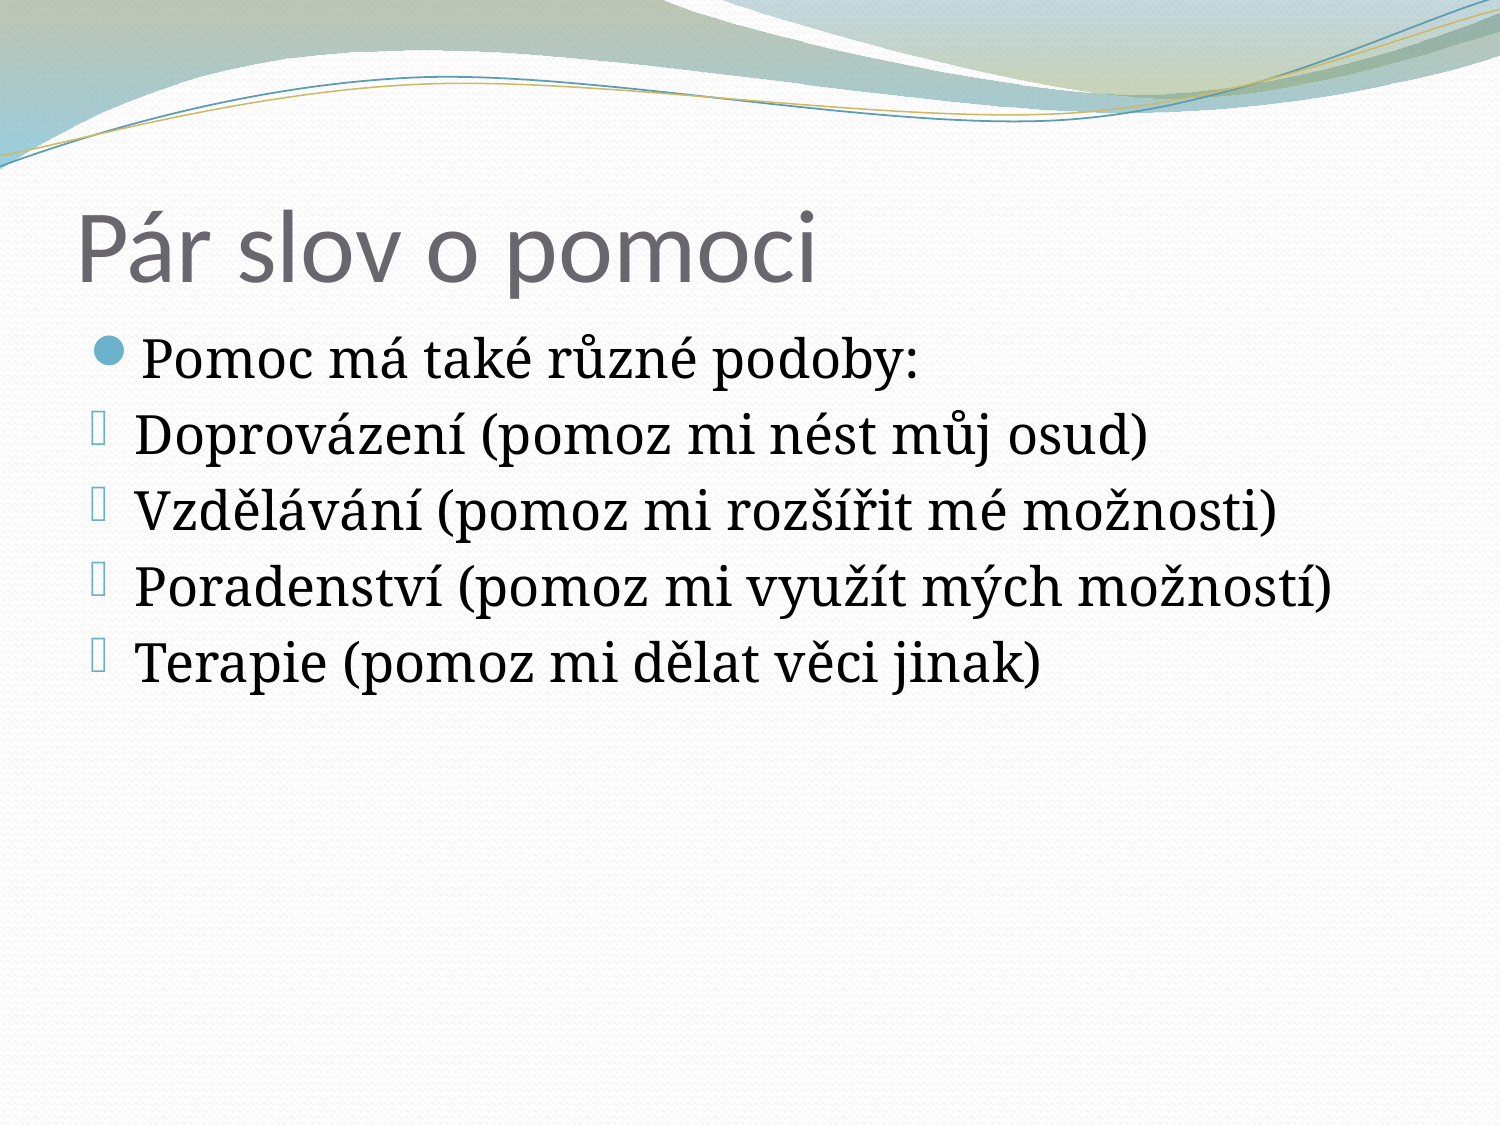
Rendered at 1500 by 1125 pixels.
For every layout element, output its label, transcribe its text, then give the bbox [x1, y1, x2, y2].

list Pomoc má také různé podoby: Doprovázení (pomoz mi nést můj osud) Vzdělávání (pomoz mi rozšířit mé možnosti) Poradenství (pomoz mi využít mých možností) Terapie (pomoz mi dělat věci jinak) [75, 317, 1425, 1038]
title Pár slov o pomoci [75, 115, 1425, 303]
